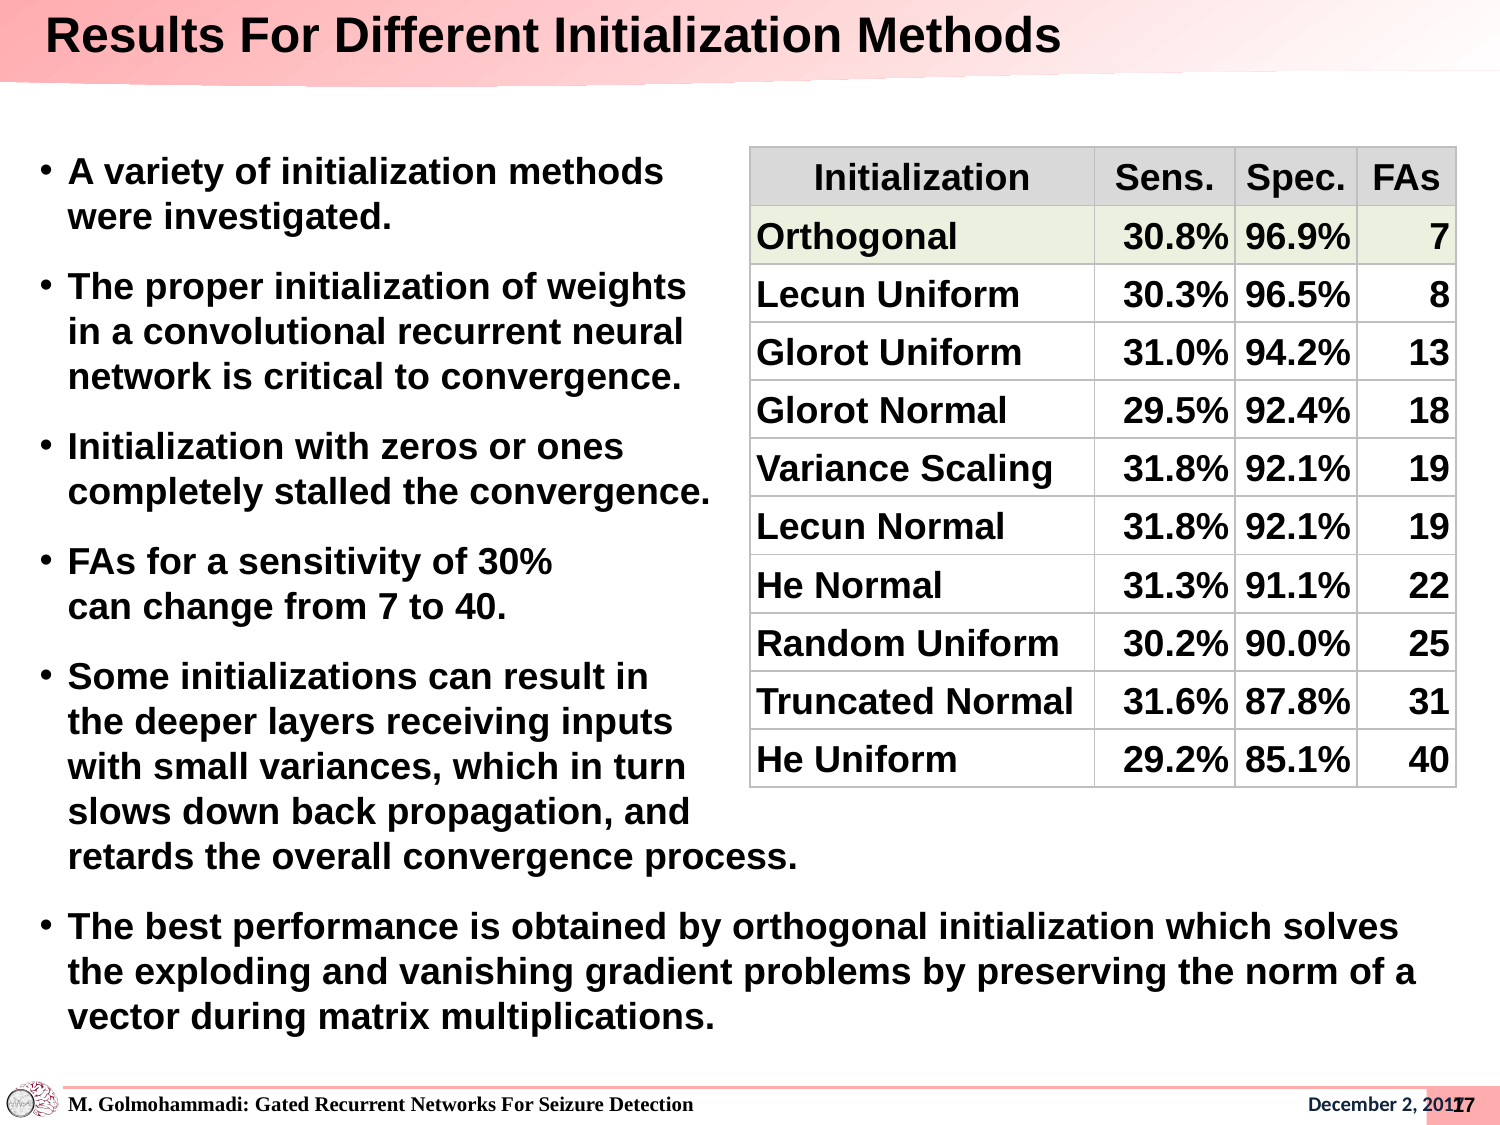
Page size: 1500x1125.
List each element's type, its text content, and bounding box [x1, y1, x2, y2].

title Results For Different Initialization Methods [0, 0, 1500, 65]
picture [6, 1081, 59, 1118]
text_box A variety of initialization methods were investigated. The proper initialization of weights in a convolutional recurrent neural network is critical to convergence. Initialization with zeros or ones completely stalled the convergence. FAs for a sensitivity of 30% can change from 7 to 40. Some initializations can result in the deeper layers receiving inputs with small variances, which in turn slows down back propagation, and retards the overall convergence process. The best performance is obtained by orthogonal initialization which solves the exploding and vanishing gradient problems by preserving the norm of a vector ‎during matrix multiplications. [37, 147, 1463, 1062]
